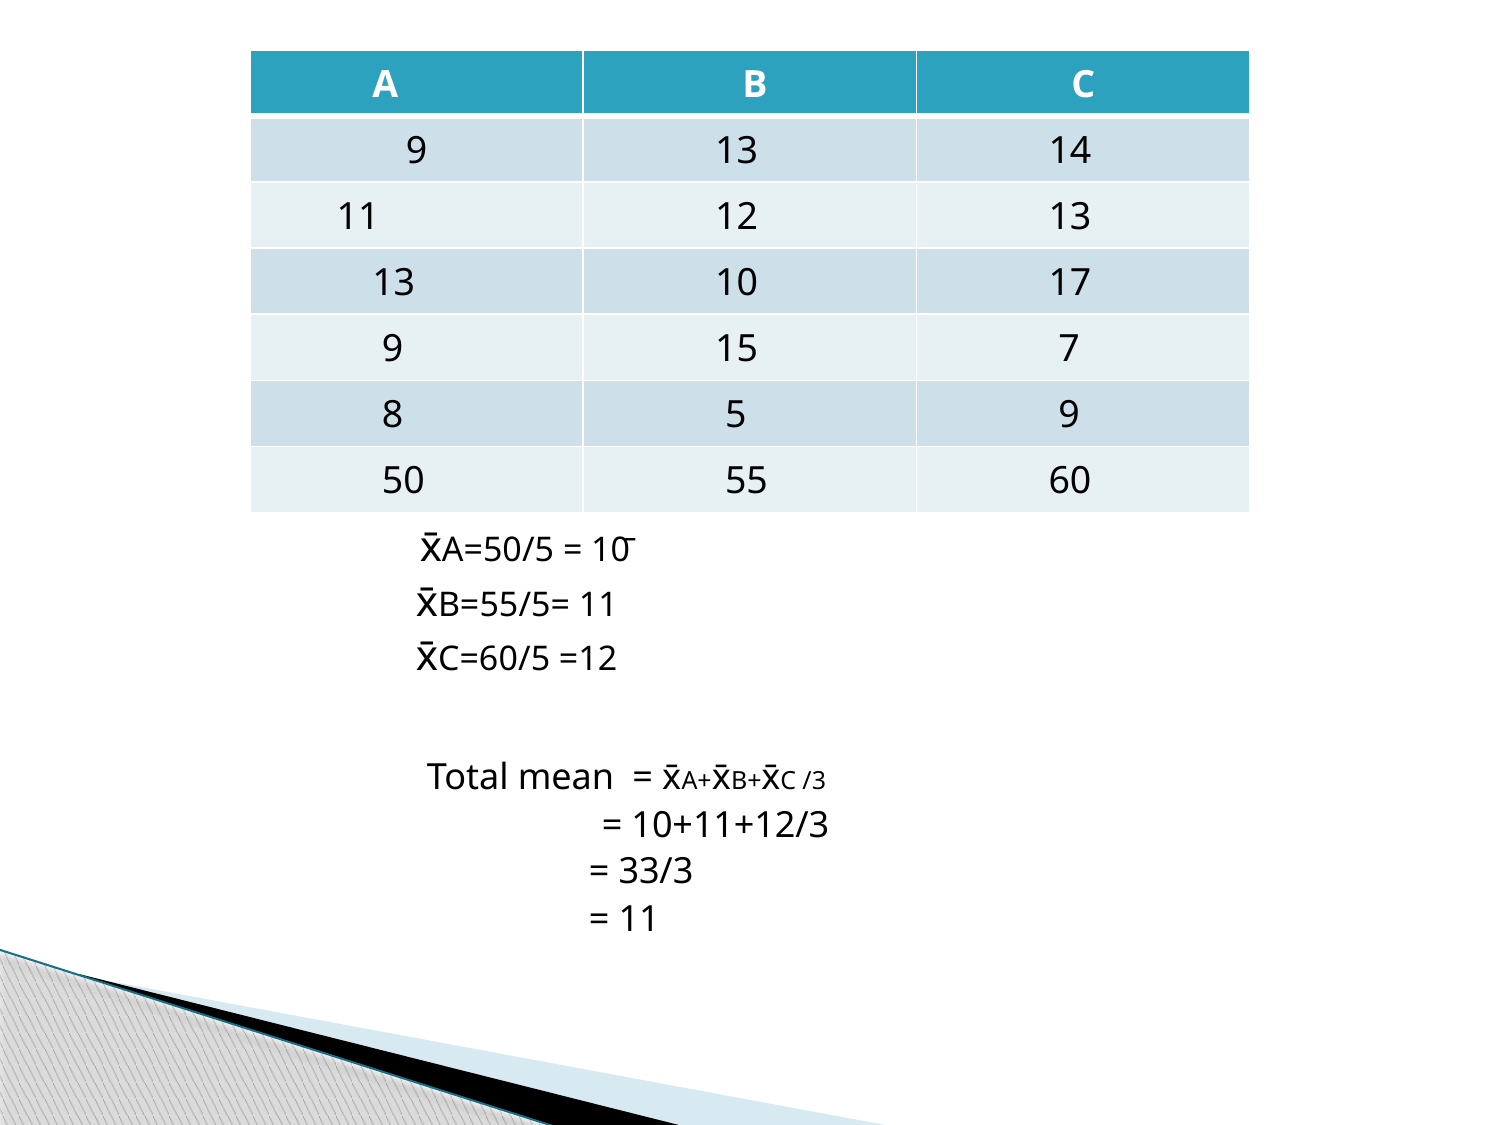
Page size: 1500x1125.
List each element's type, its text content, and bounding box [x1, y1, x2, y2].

table_cell 12 [584, 183, 916, 247]
table_cell 55 [584, 447, 916, 512]
table_cell 9 [917, 381, 1249, 446]
table_cell 60 [917, 447, 1249, 512]
table_cell 13 [917, 183, 1249, 247]
table_header A [251, 51, 582, 113]
table_cell 8 [251, 381, 582, 446]
list x̄A=50/5 = 10̄ x̄B=55/5= 11 x̄C=60/5 =12 Total mean = x̄A+x̄B+x̄C /3 = 10+11+12/3 = 33/3 = 11 [75, 75, 1425, 1100]
table_cell 17 [917, 249, 1249, 313]
table_cell 9 [251, 315, 582, 380]
table_cell 11 [251, 183, 582, 247]
table_header B [584, 51, 916, 113]
table_cell 10 [584, 249, 916, 313]
table_cell 7 [917, 315, 1249, 380]
table_cell 50 [251, 447, 582, 512]
table_header C [917, 51, 1249, 113]
table_cell 5 [584, 381, 916, 446]
table_cell 15 [584, 315, 916, 380]
table_cell 9 [251, 119, 582, 181]
table_cell 13 [584, 119, 916, 181]
table_cell 13 [251, 249, 582, 313]
table_cell 14 [917, 119, 1249, 181]
